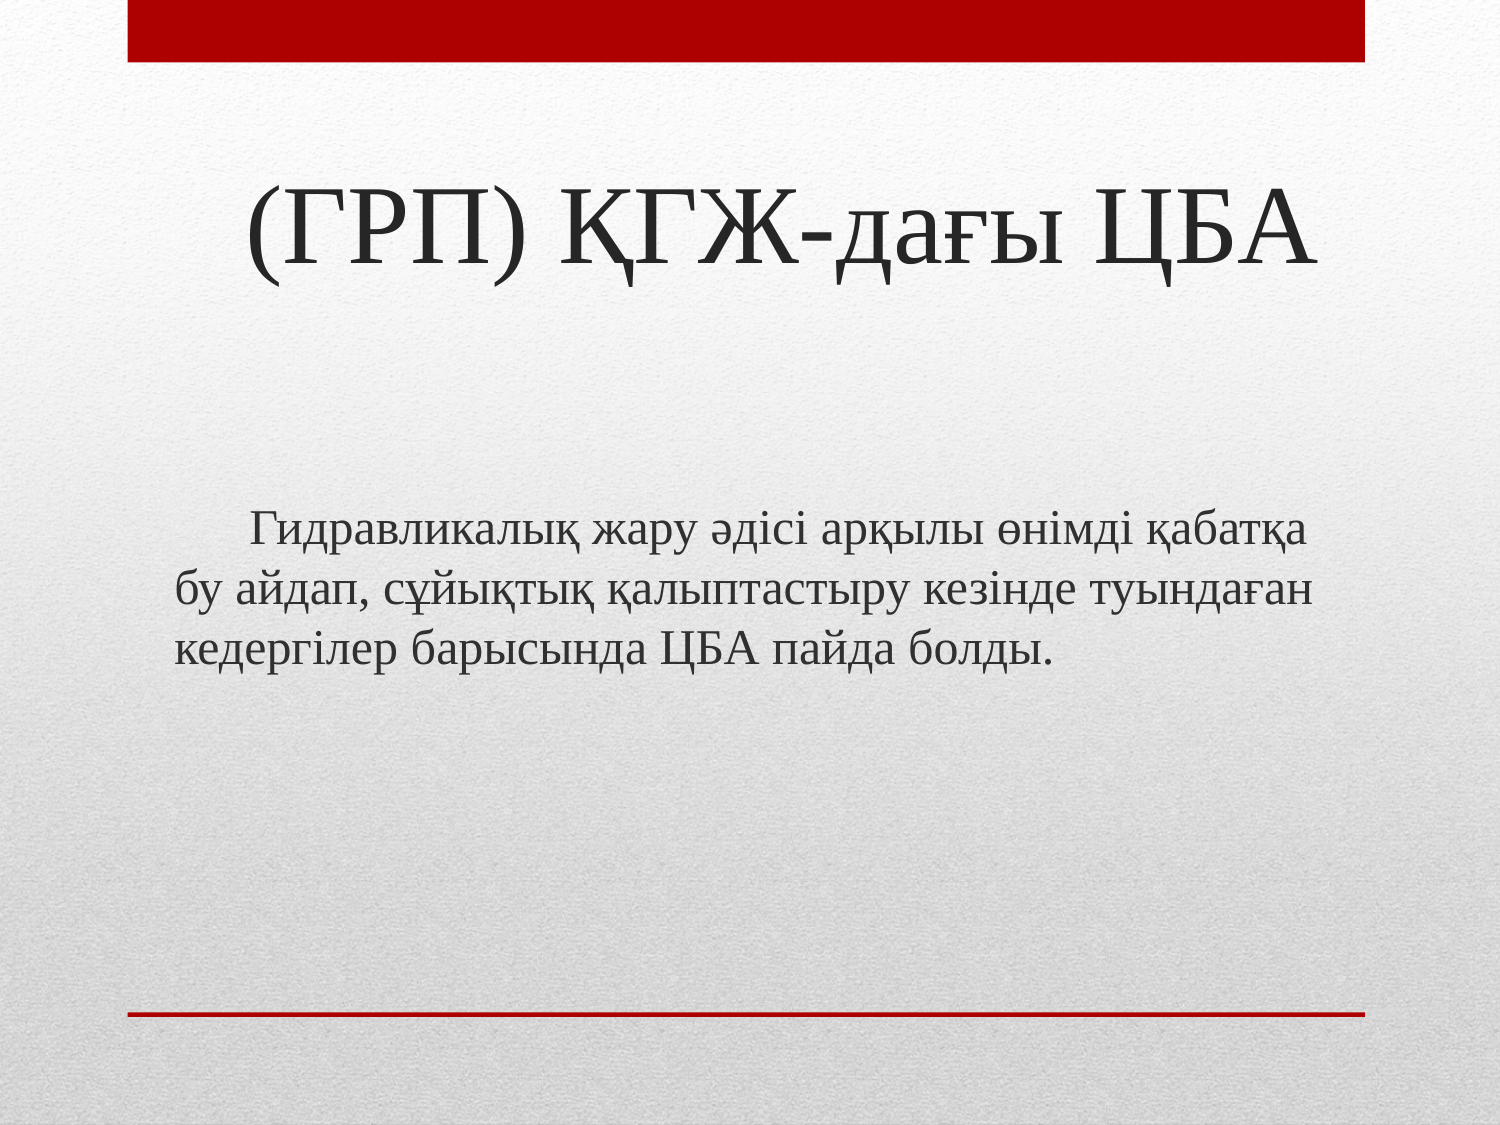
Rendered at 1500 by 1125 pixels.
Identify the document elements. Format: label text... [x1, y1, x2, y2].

list Гидравликалық жару әдісі арқылы өнімді қабатқа бу айдап, сұйықтық қалыптастыру кезінде туындаған кедергілер барысында ЦБА пайда болды. [159, 361, 1397, 807]
title (ГРП) ҚГЖ-дағы ЦБА [230, 30, 1343, 294]
